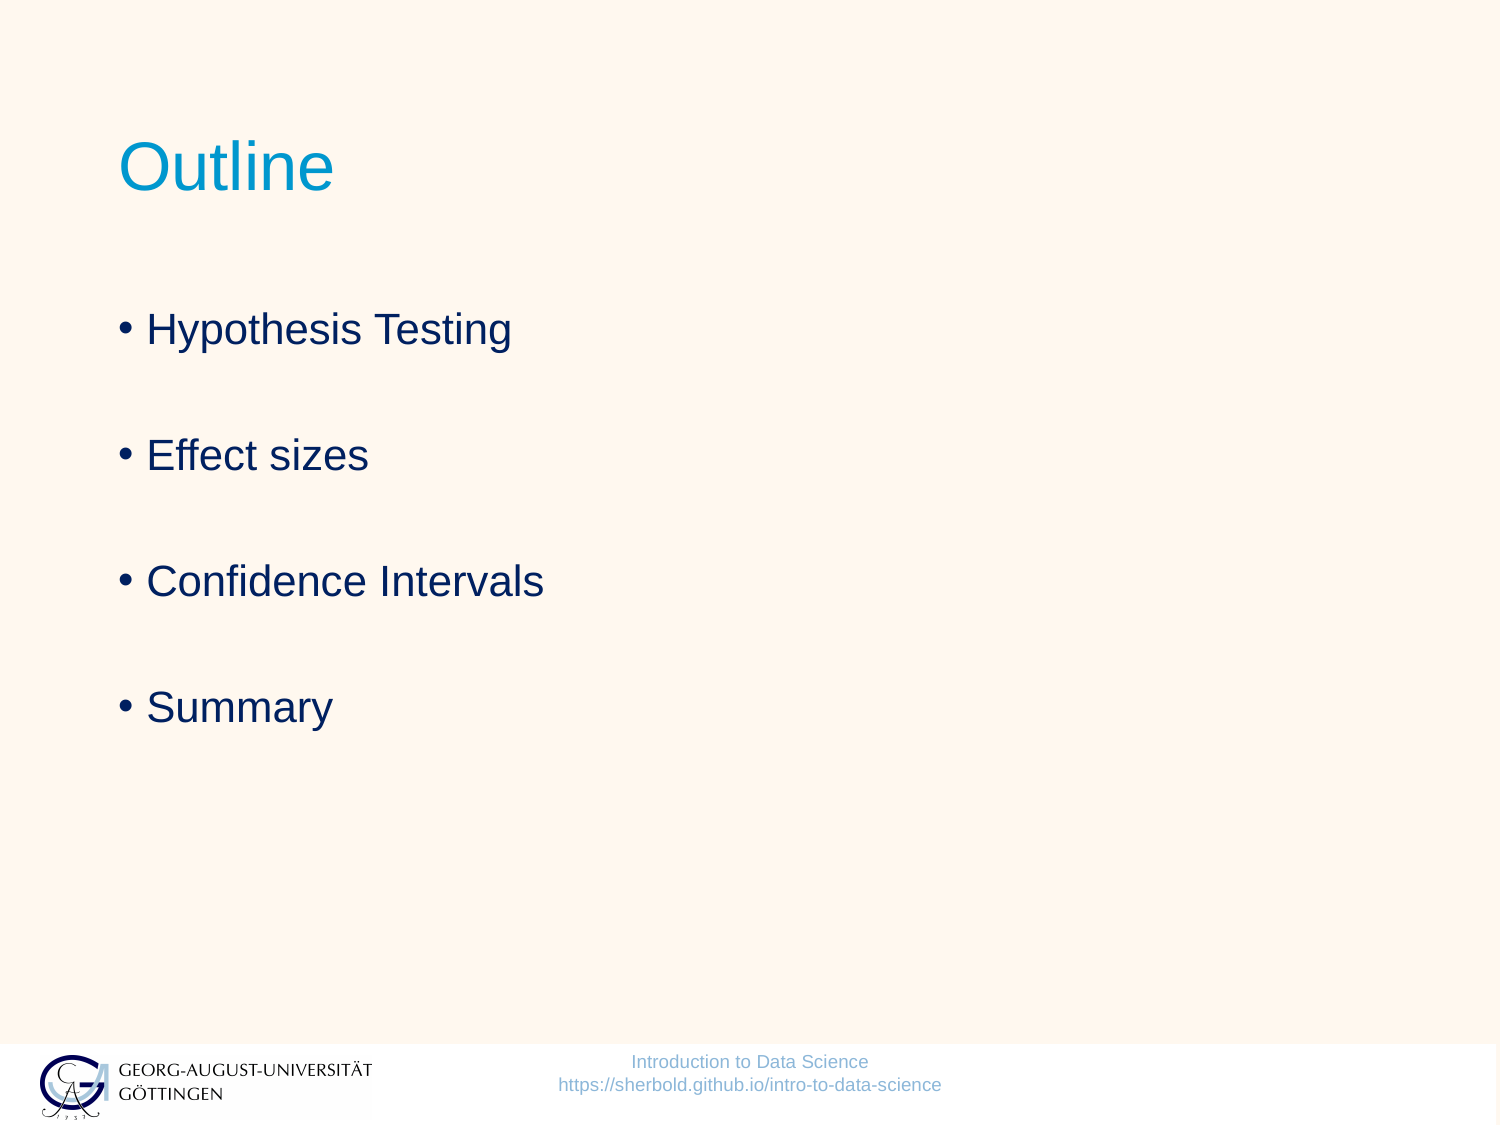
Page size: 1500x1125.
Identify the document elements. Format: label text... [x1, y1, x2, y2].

footer Introduction to Data Science https://sherbold.github.io/intro-to-data-science [496, 1042, 1004, 1103]
list Hypothesis Testing Effect sizes Confidence Intervals Summary [103, 299, 1397, 1014]
picture [40, 1055, 372, 1120]
title Outline [103, 59, 1397, 278]
